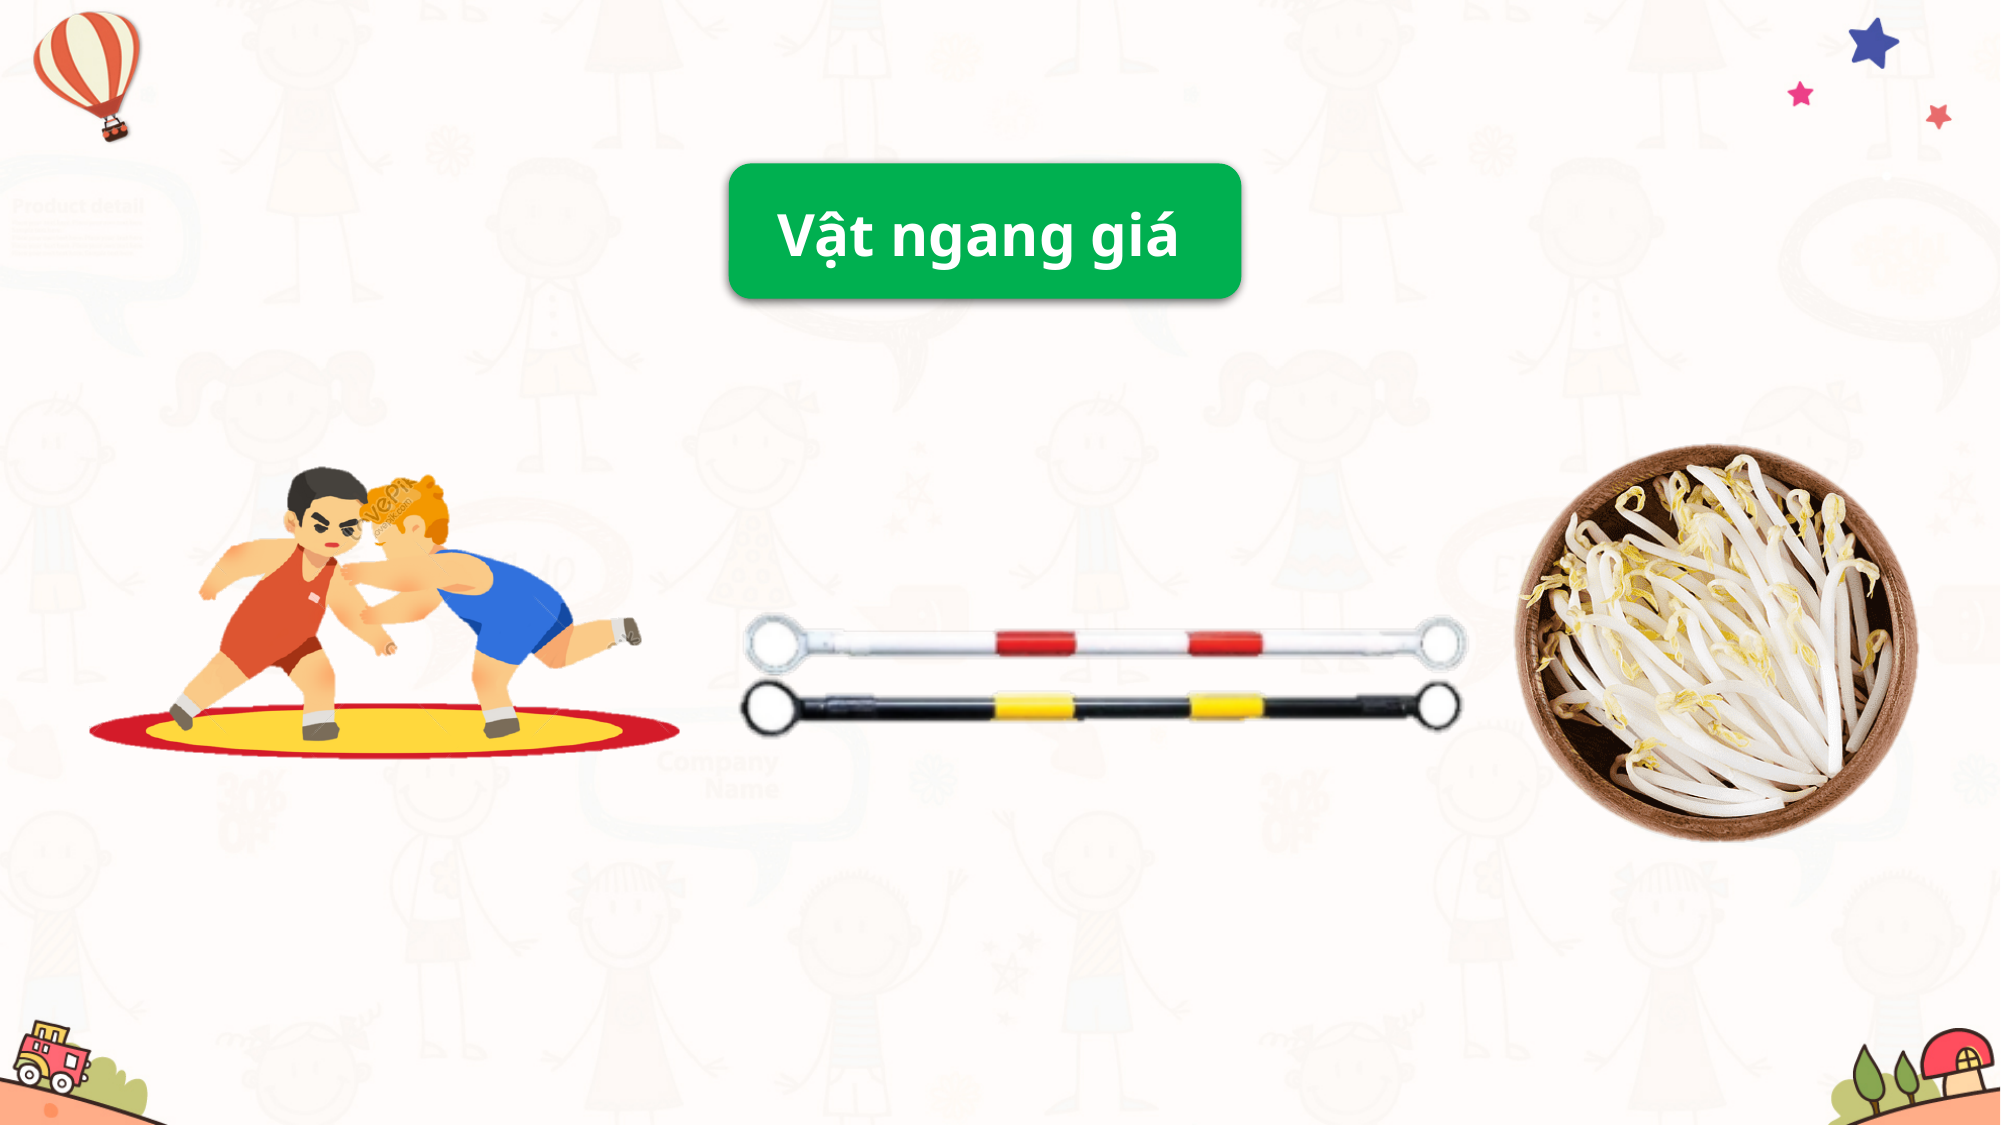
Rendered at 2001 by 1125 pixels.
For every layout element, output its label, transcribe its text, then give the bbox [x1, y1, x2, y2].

text_box [728, 163, 1242, 299]
picture [0, 0, 2001, 1125]
text_box Vật ngang giá [756, 190, 1203, 276]
